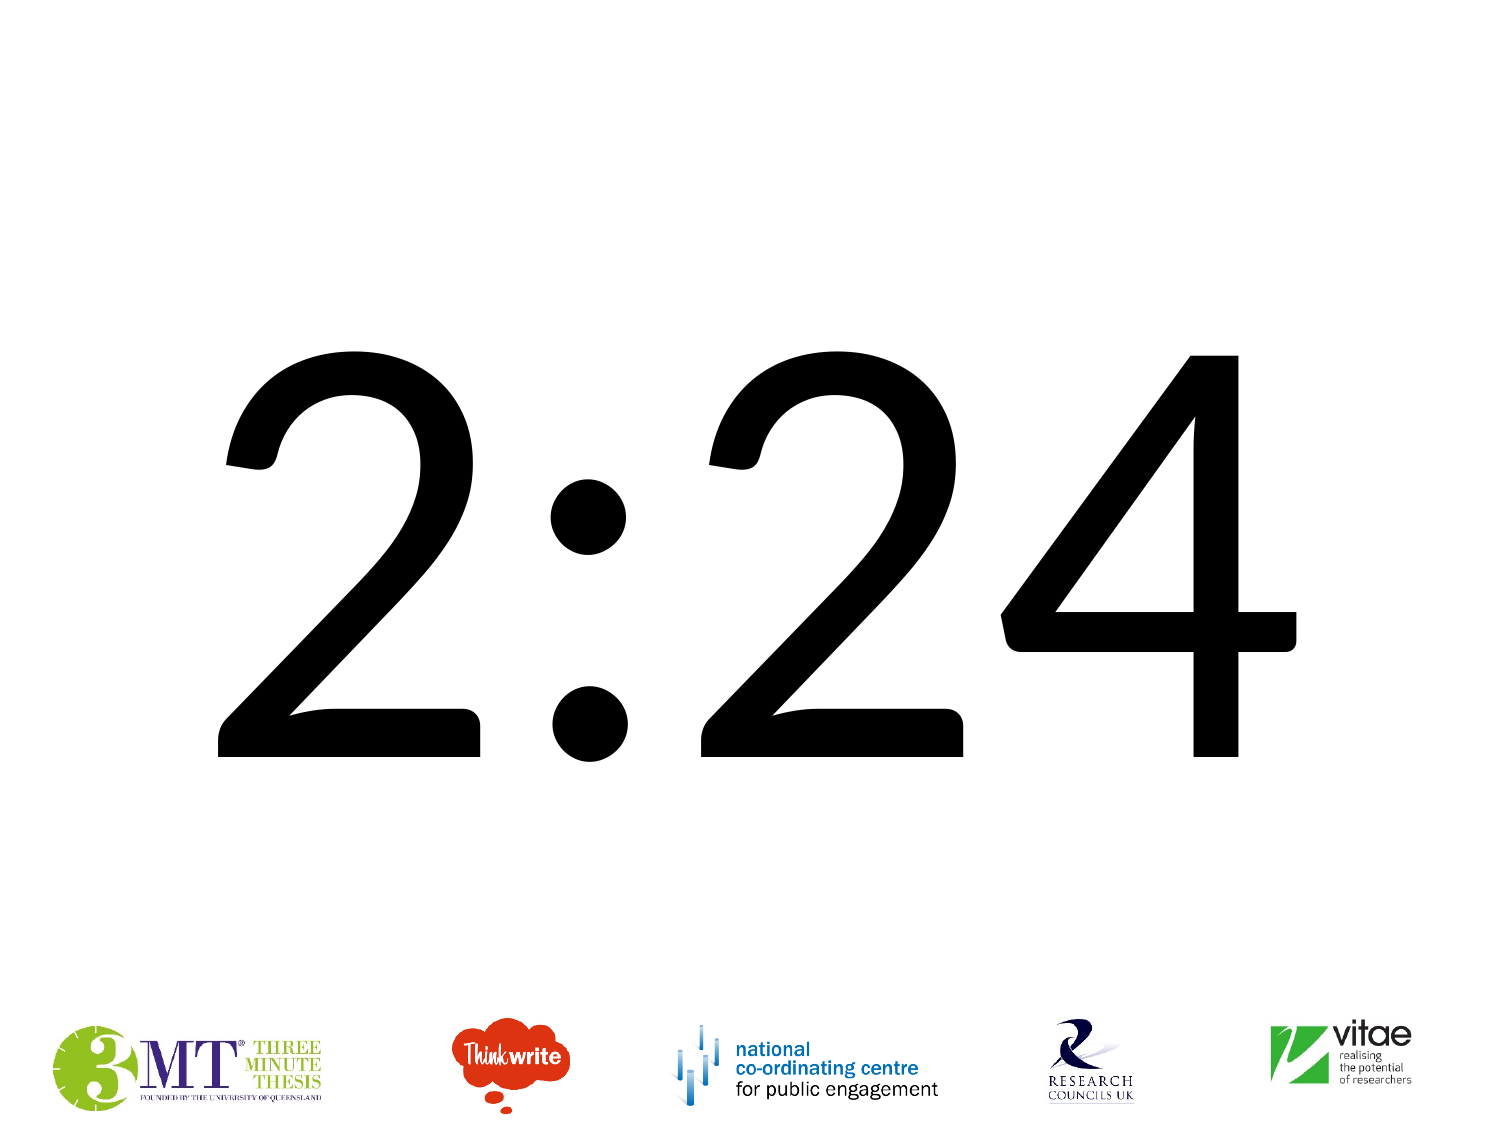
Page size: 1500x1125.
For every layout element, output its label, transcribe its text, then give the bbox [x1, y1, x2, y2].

picture [1045, 1015, 1137, 1107]
picture [1234, 989, 1447, 1120]
text_box 2:24 [112, 125, 1388, 941]
picture [53, 1026, 321, 1111]
picture [452, 1018, 570, 1114]
picture [663, 1025, 938, 1106]
